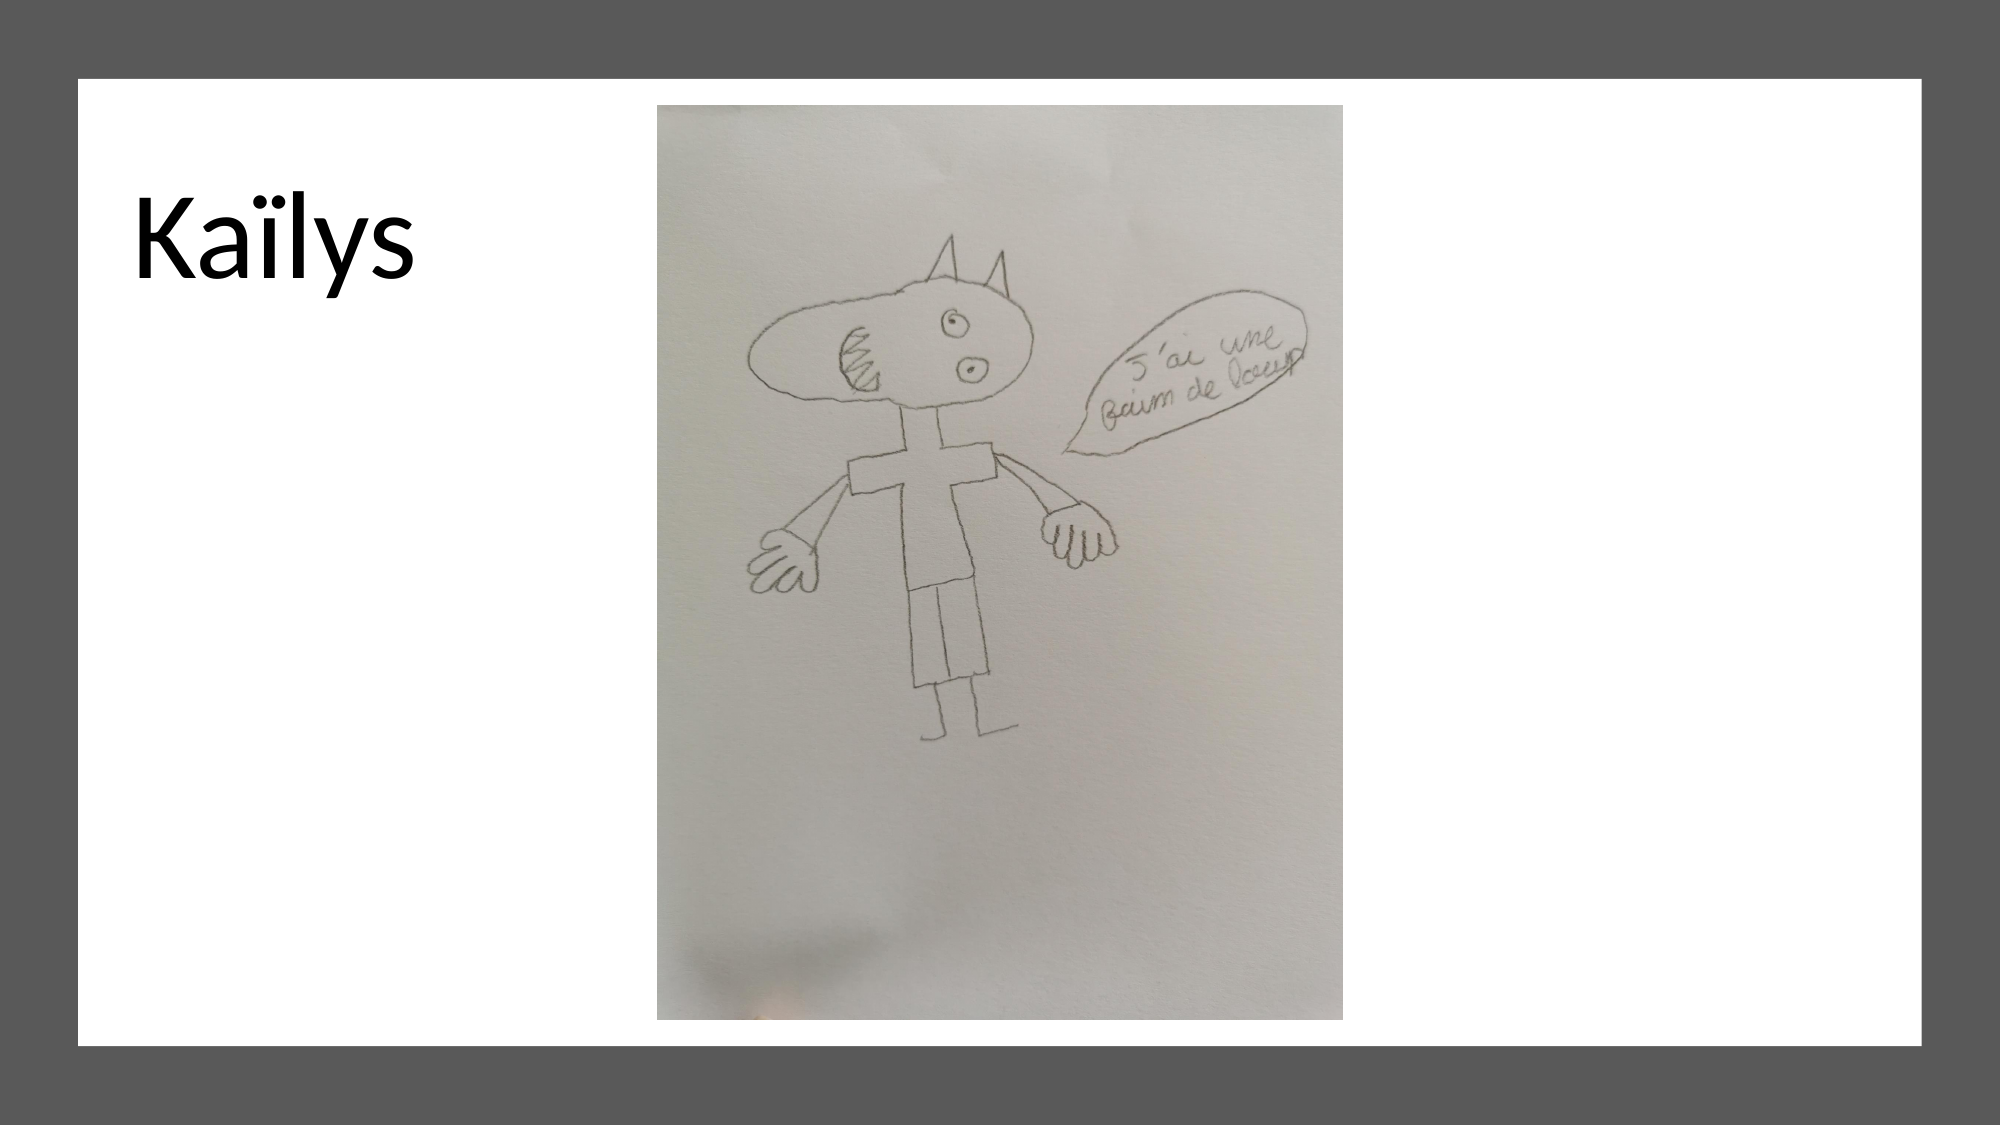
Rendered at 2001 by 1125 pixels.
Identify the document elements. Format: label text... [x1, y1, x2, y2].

text_box [77, 78, 1923, 1047]
text_box Kaïlys [117, 146, 557, 311]
text_box [0, 0, 2000, 1125]
picture [657, 105, 1343, 1020]
